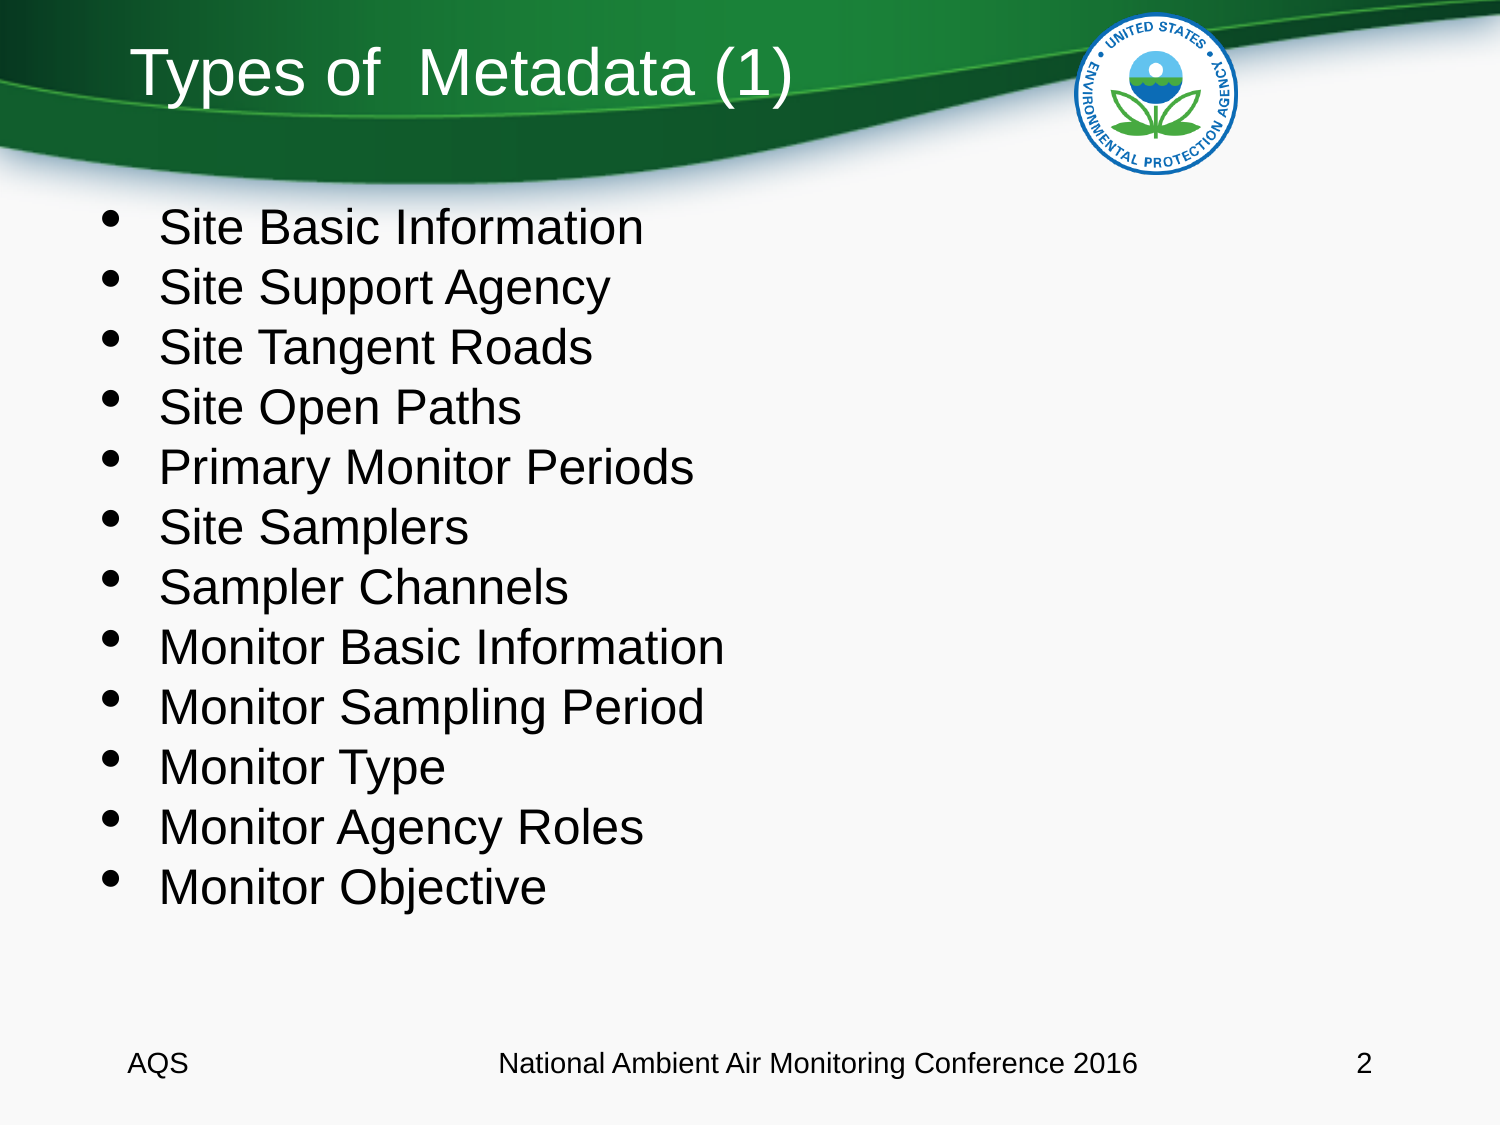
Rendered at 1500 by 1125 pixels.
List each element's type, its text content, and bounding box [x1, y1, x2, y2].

text_box 1 [1212, 1038, 1388, 1100]
text_box AQS [112, 1038, 424, 1100]
picture [0, 0, 1500, 1125]
text_box Site Basic Information Site Support Agency Site Tangent Roads Site Open Paths Primary Monitor Periods Site Samplers Sampler Channels Monitor Basic Information Monitor Sampling Period Monitor Type Monitor Agency Roles Monitor Objective [87, 187, 1438, 1038]
text_box Types of Metadata (1) [12, 12, 913, 125]
text_box National Ambient Air Monitoring Conference 2016 [424, 1038, 1212, 1100]
